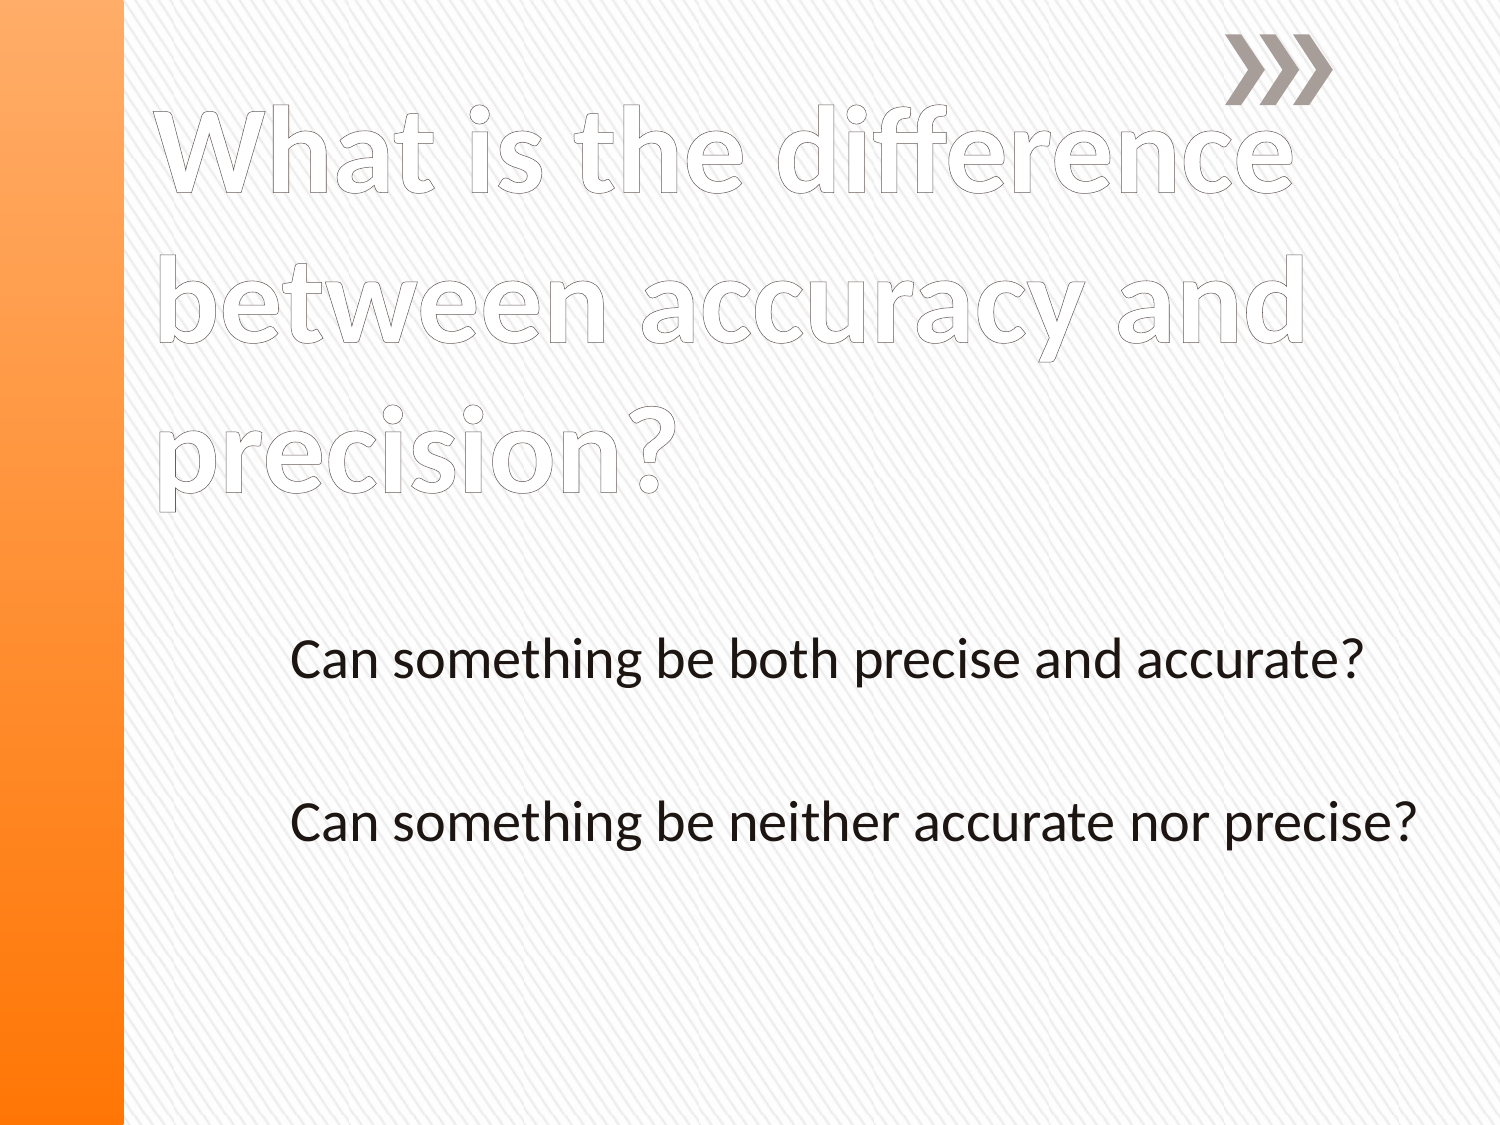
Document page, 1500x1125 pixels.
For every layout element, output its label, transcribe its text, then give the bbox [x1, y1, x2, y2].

subtitle Can something be both precise and accurate? Can something be neither accurate nor precise? [275, 612, 1463, 775]
title What is the difference between accuracy and precision? [137, 37, 1500, 525]
